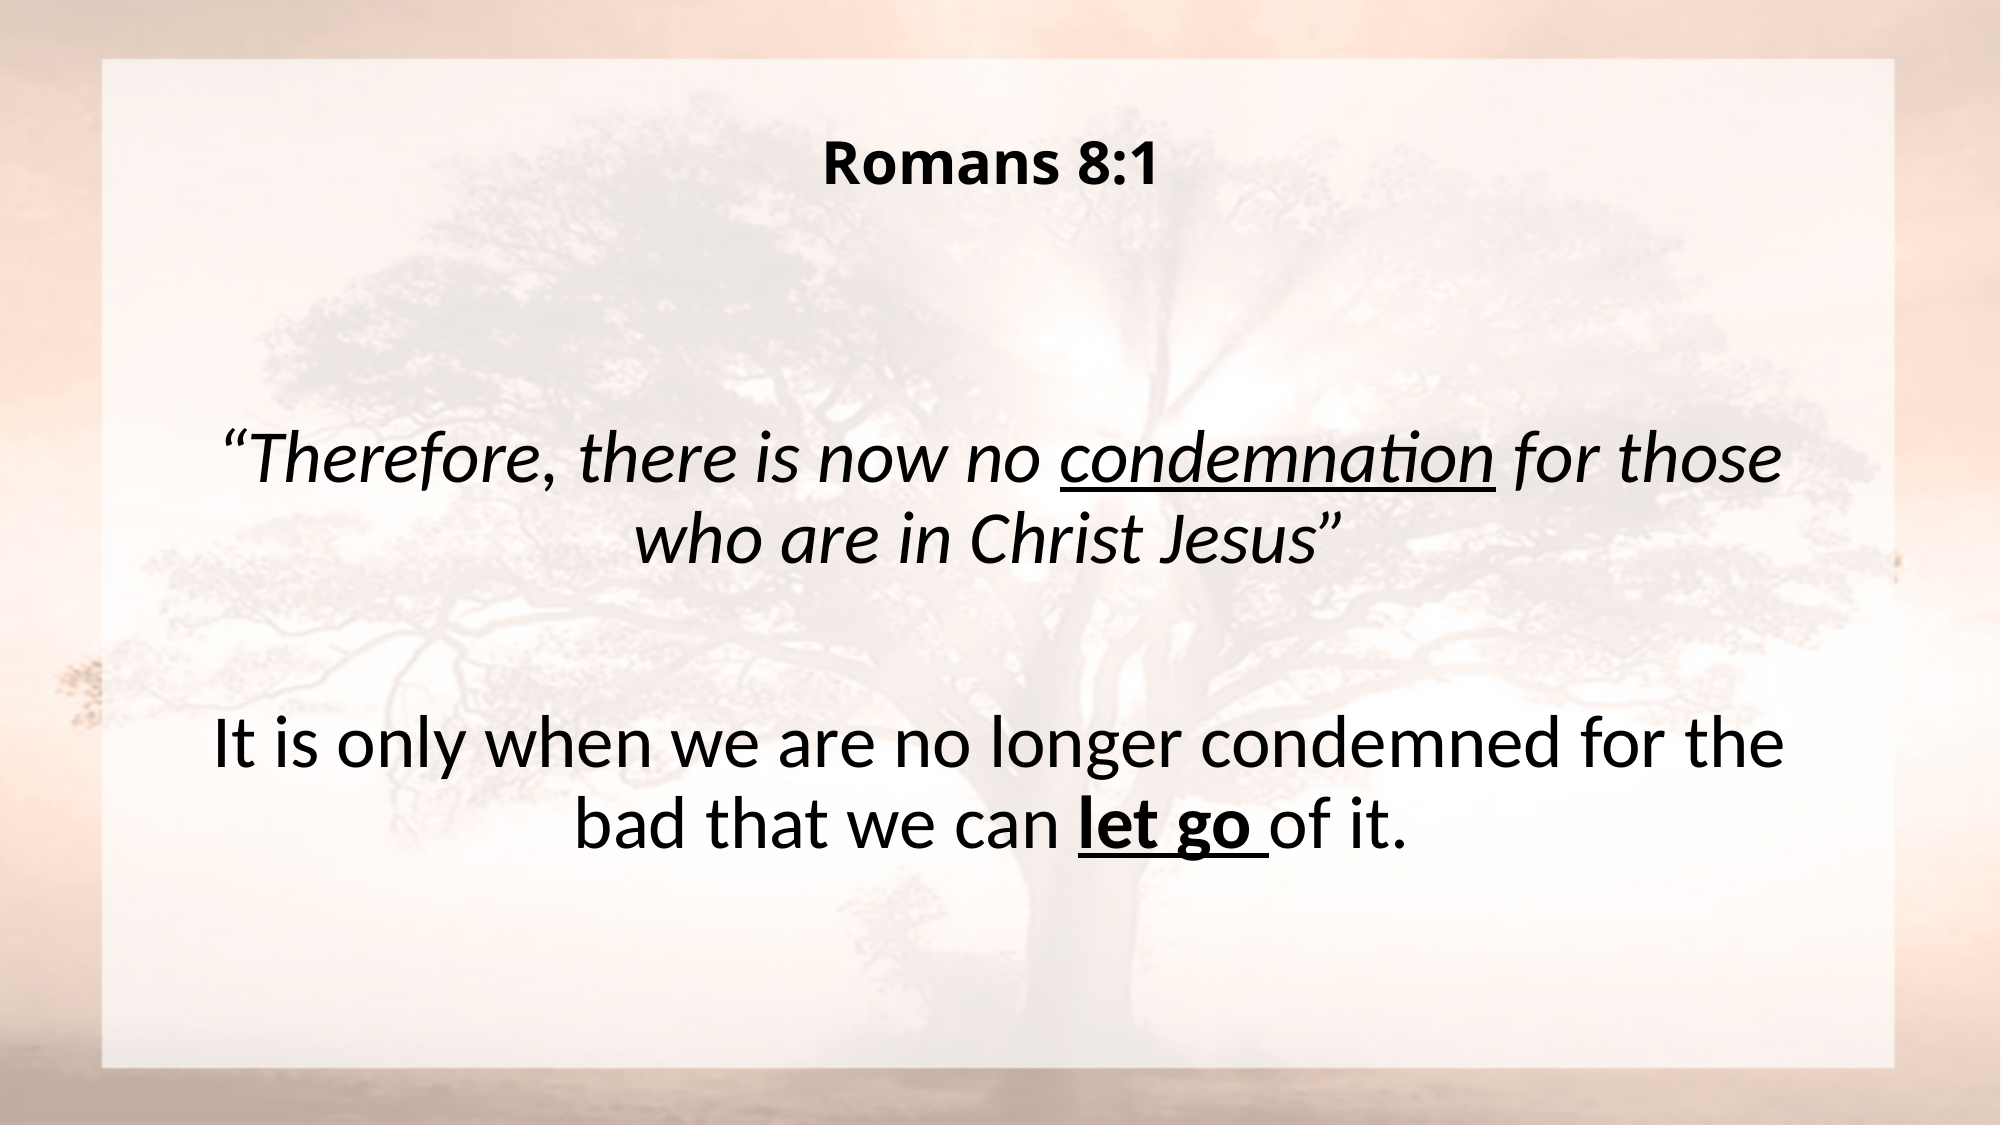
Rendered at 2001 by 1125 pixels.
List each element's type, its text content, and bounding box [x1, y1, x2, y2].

list “Therefore, there is now no condemnation for those who are in Christ Jesus” It is only when we are no longer condemned for the bad that we can let go of it. [137, 299, 1863, 1014]
title Romans 8:1 [137, 59, 1863, 278]
picture [0, 0, 2001, 1125]
